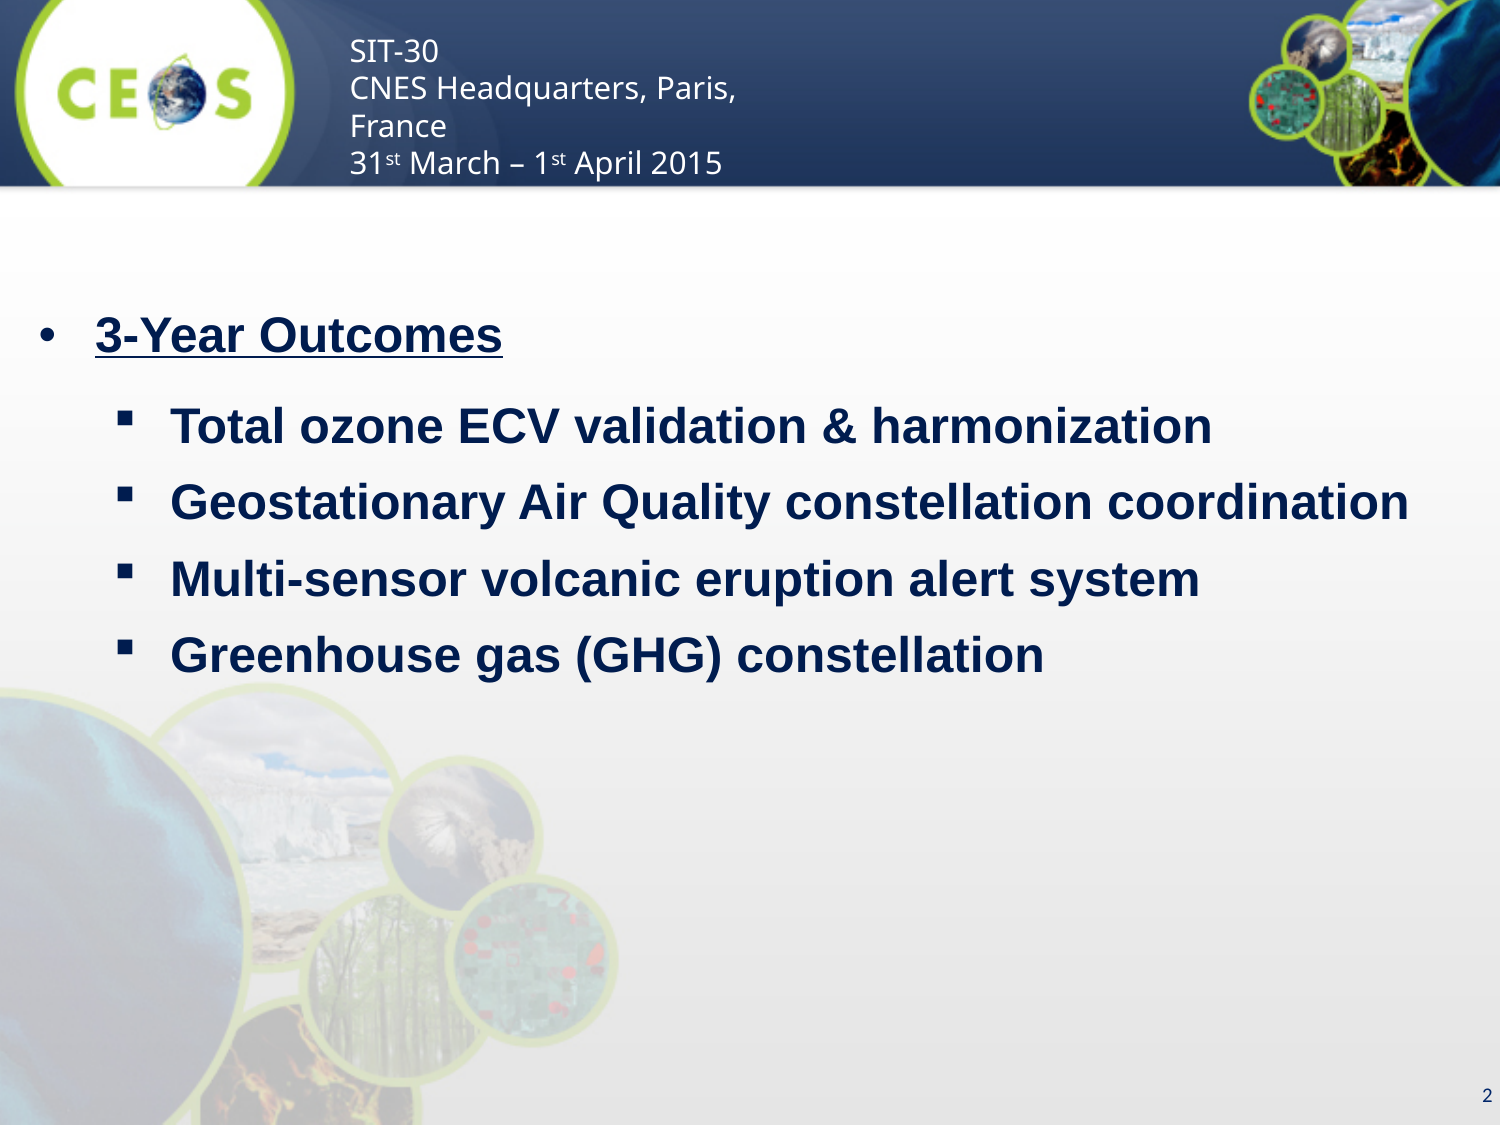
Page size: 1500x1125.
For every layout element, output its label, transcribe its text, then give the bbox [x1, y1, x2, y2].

slide_number 2 [1186, 1073, 1500, 1125]
picture [0, 0, 1500, 1125]
text_box 3-Year Outcomes Total ozone ECV validation & harmonization Geostationary Air Quality constellation coordination Multi-sensor volcanic eruption alert system Greenhouse gas (GHG) constellation [24, 232, 1473, 1074]
